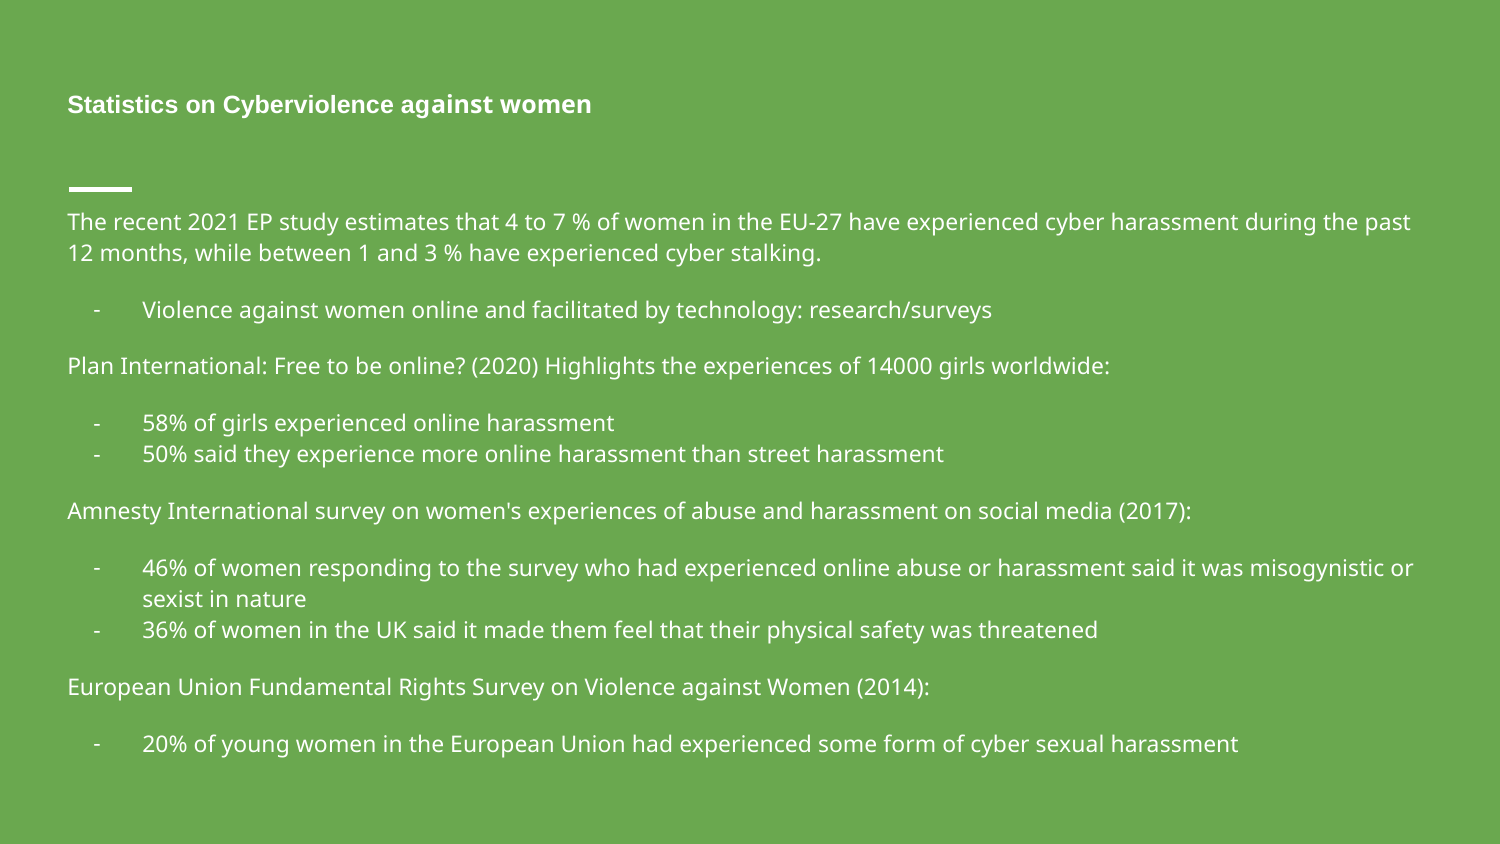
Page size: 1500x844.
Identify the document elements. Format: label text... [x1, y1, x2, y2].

list Statistics on Cyberviolence against women The recent 2021 EP study estimates that 4 to 7 % of women in the EU-27 have experienced cyber harassment during the past 12 months, while between 1 and 3 % have experienced cyber stalking. Violence against women online and facilitated by technology: research/surveys Plan International: Free to be online? (2020) Highlights the experiences of 14000 girls worldwide: 58% of girls experienced online harassment 50% said they experience more online harassment than street harassment Amnesty International survey on women's experiences of abuse and harassment on social media (2017): 46% of women responding to the survey who had experienced online abuse or harassment said it was misogynistic or sexist in nature 36% of women in the UK said it made them feel that their physical safety was threatened European Union Fundamental Rights Survey on Violence against Women (2014): 20% of young women in the European Union had experienced some form of cyber sexual harassment [52, 69, 1437, 829]
